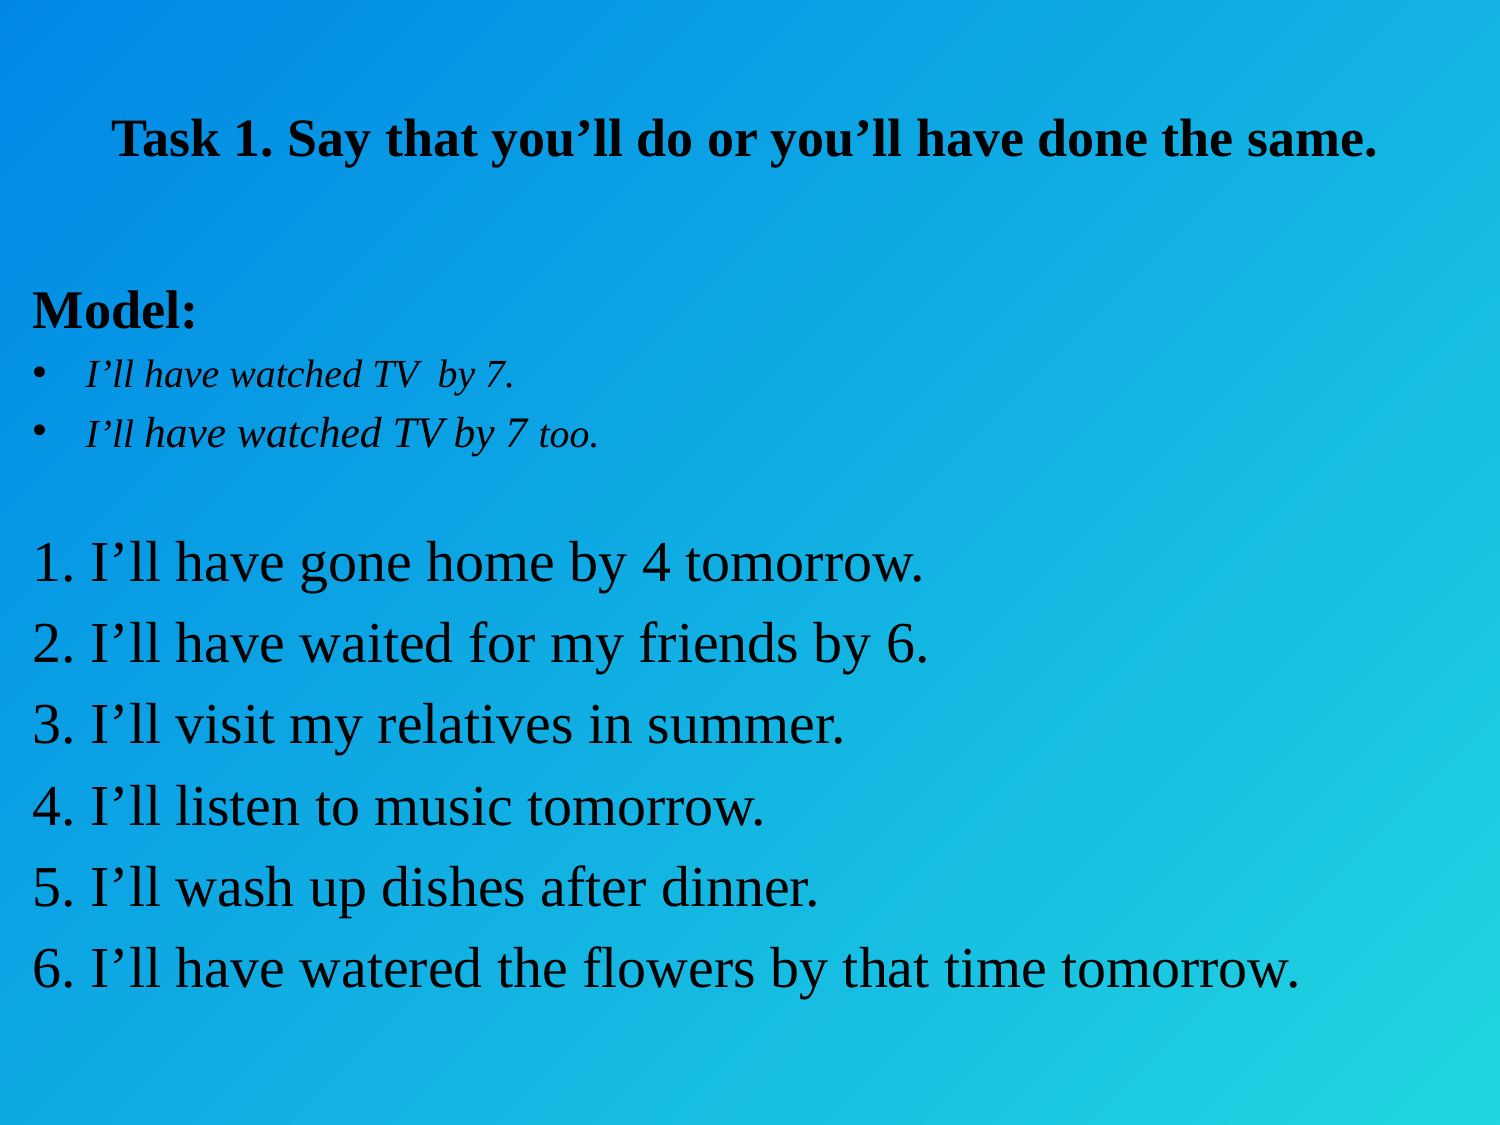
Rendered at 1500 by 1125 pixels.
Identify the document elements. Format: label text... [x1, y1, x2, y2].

list Model: I’ll have watched TV by 7. I’ll have watched TV by 7 too. 1. I’ll have gone home by 4 tomorrow. 2. I’ll have waited for my friends by 6. 3. I’ll visit my relatives in summer. 4. I’ll listen to music tomorrow. 5. I’ll wash up dishes after dinner. 6. I’ll have watered the flowers by that time tomorrow. [17, 267, 1461, 1010]
title Task 1. Say that you’ll do or you’ll have done the same. [70, 93, 1421, 256]
